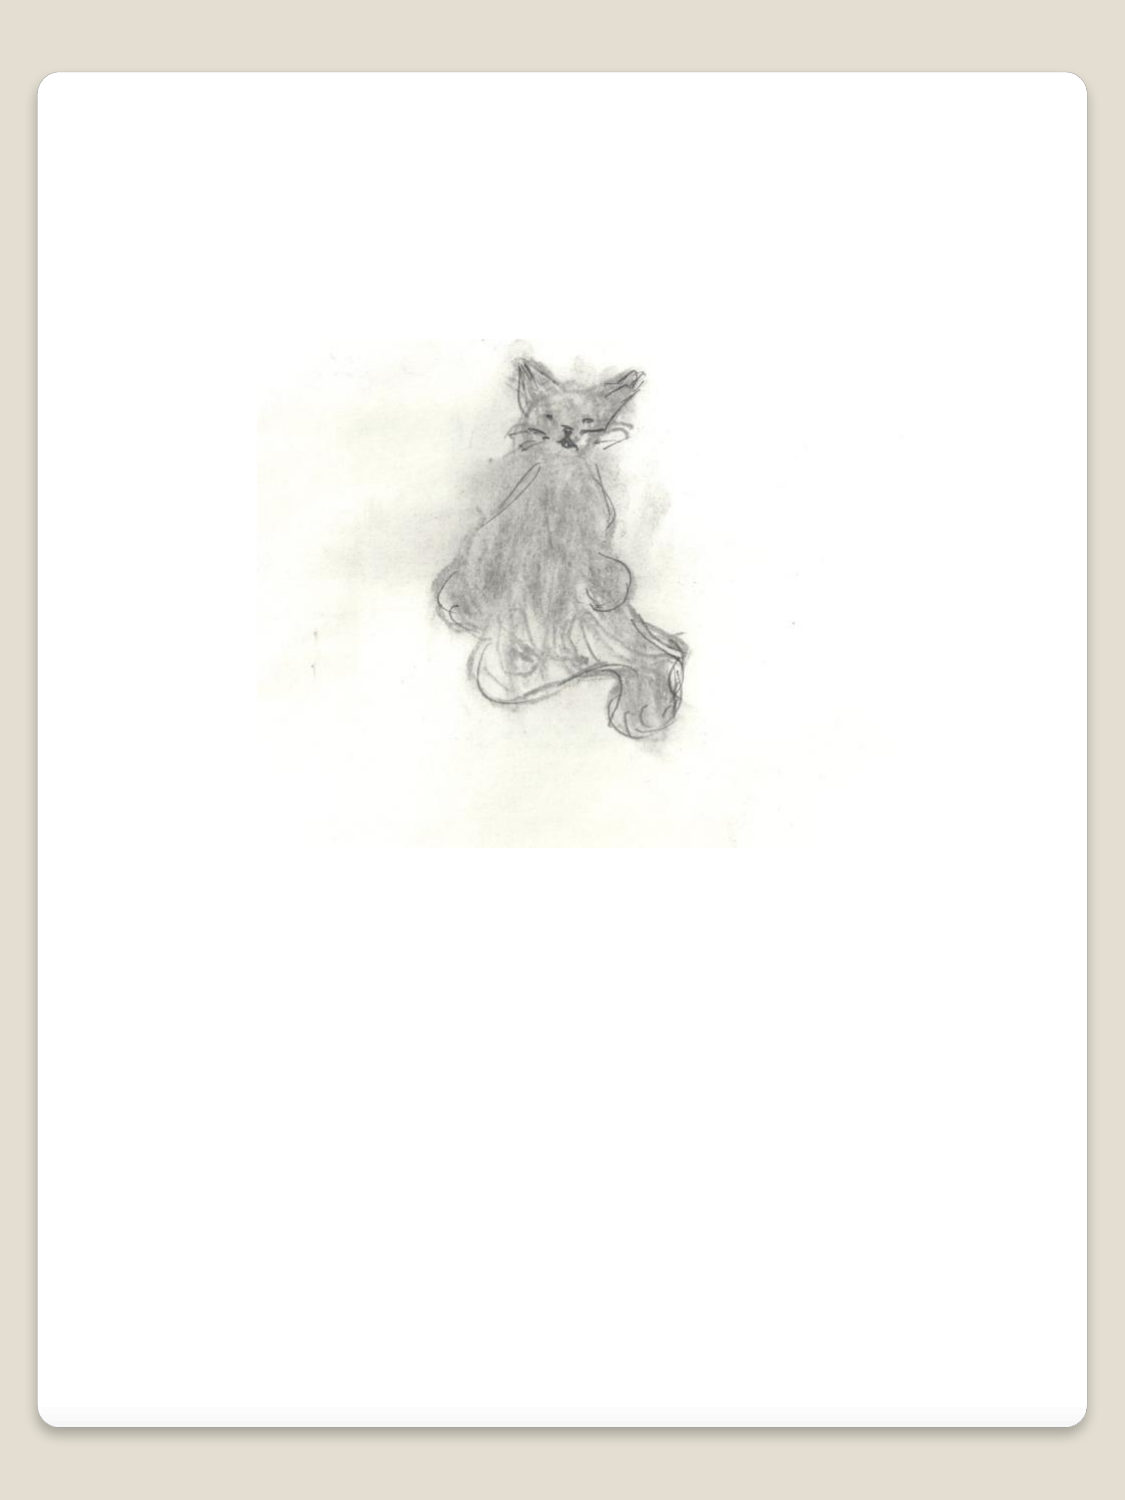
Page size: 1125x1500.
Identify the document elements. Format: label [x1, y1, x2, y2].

picture [257, 339, 910, 848]
